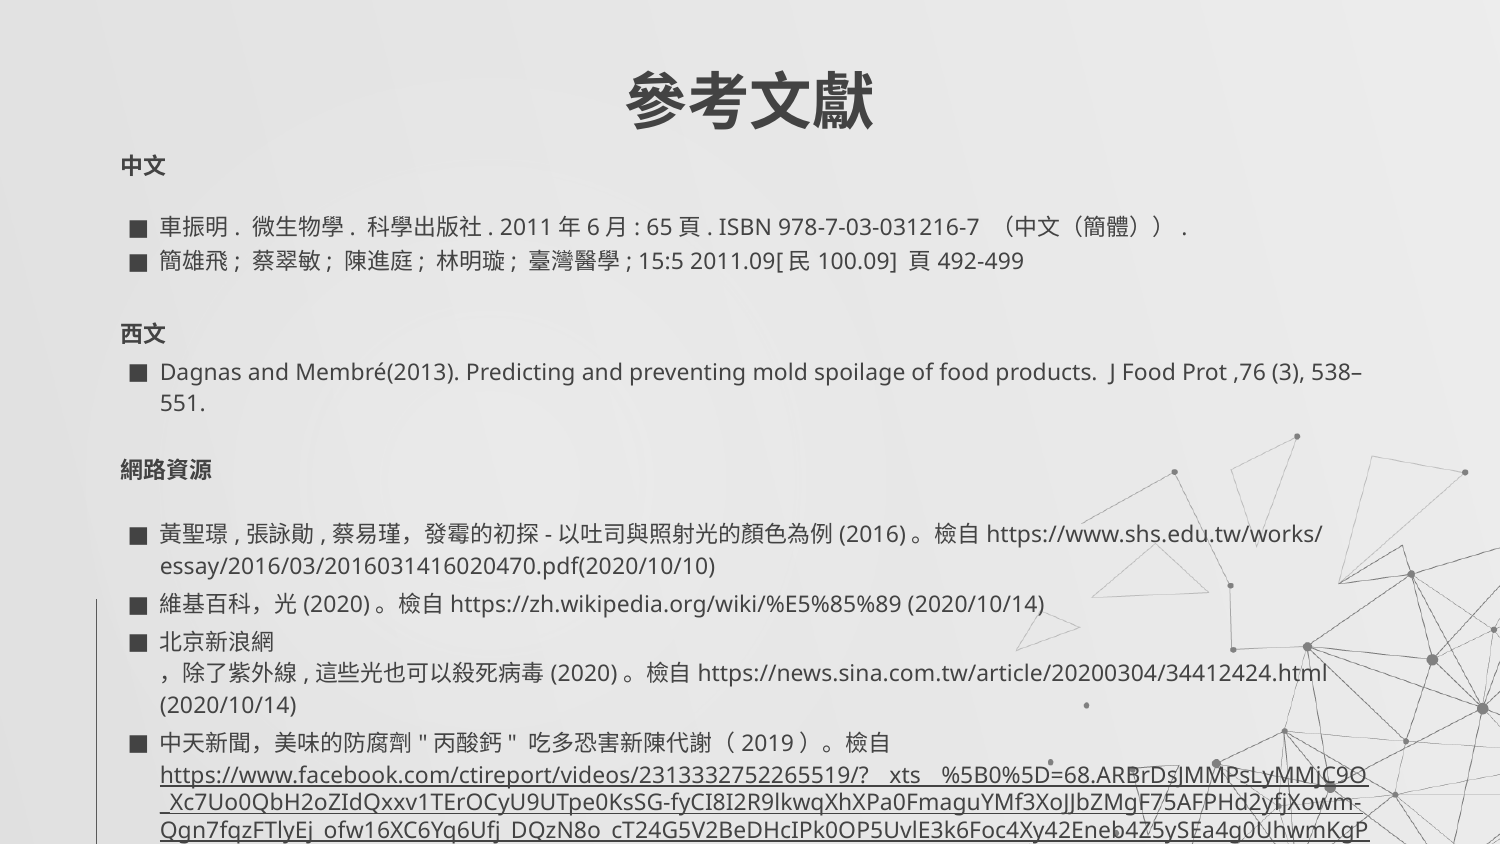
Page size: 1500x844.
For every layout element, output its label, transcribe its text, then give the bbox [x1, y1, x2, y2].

text_box 中文 車振明. 微生物學. 科學出版社. 2011年6月: 65頁. ISBN 978-7-03-031216-7 （中文（簡體）‎）. 簡雄飛; 蔡翠敏; 陳進庭; 林明璇; 臺灣醫學; 15:5 2011.09[民100.09] 頁492-499 西文 Dagnas and Membré(2013). Predicting and preventing mold spoilage of food products. J Food Prot ,76 (3), 538–551. 網路資源 黃聖璟,張詠勛,蔡易瑾，發霉的初探-以吐司與照射光的顏色為例(2016)。檢自https://www.shs.edu.tw/works/essay/2016/03/2016031416020470.pdf(2020/10/10) 維基百科，光(2020)。檢自https://zh.wikipedia.org/wiki/%E5%85%89 (2020/10/14) 北京新浪網 ，除了紫外線,這些光也可以殺死病毒(2020)。檢自https://news.sina.com.tw/article/20200304/34412424.html (2020/10/14) 中天新聞，美味的防腐劑"丙酸鈣" 吃多恐害新陳代謝（2019）。檢自https://www.facebook.com/ctireport/videos/2313332752265519/?__xts__%5B0%5D=68.ARBrDsJMMPsLyMMjC9O_Xc7Uo0QbH2oZIdQxxv1TErOCyU9UTpe0KsSG-fyCI8I2R9lkwqXhXPa0FmaguYMf3XoJJbZMgF75AFPHd2yfjXowm-Qgn7fqzFTlyEj_ofw16XC6Yq6Ufj_DQzN8o_cT24G5V2BeDHcIPk0OP5UvlE3k6Foc4Xy42Eneb4Z5ySEa4g0UhwmKgPgoq8wDXM3o0lMwMnBUoj78c6KzzYSIPY8E7gvYe-nfoLH5efKoU64GLLcwcIm-kB8TisIkQr95cUIX97-7ZTDWv_Rlo1Nmgc_sfO2c915gkSGO0PxfXzIgUVMzq3SDoEkyW_INzJs&__tn__=-R (2020/10/14) [105, 137, 1394, 844]
title 參考文獻 [322, 47, 1178, 151]
picture [0, 0, 1500, 844]
